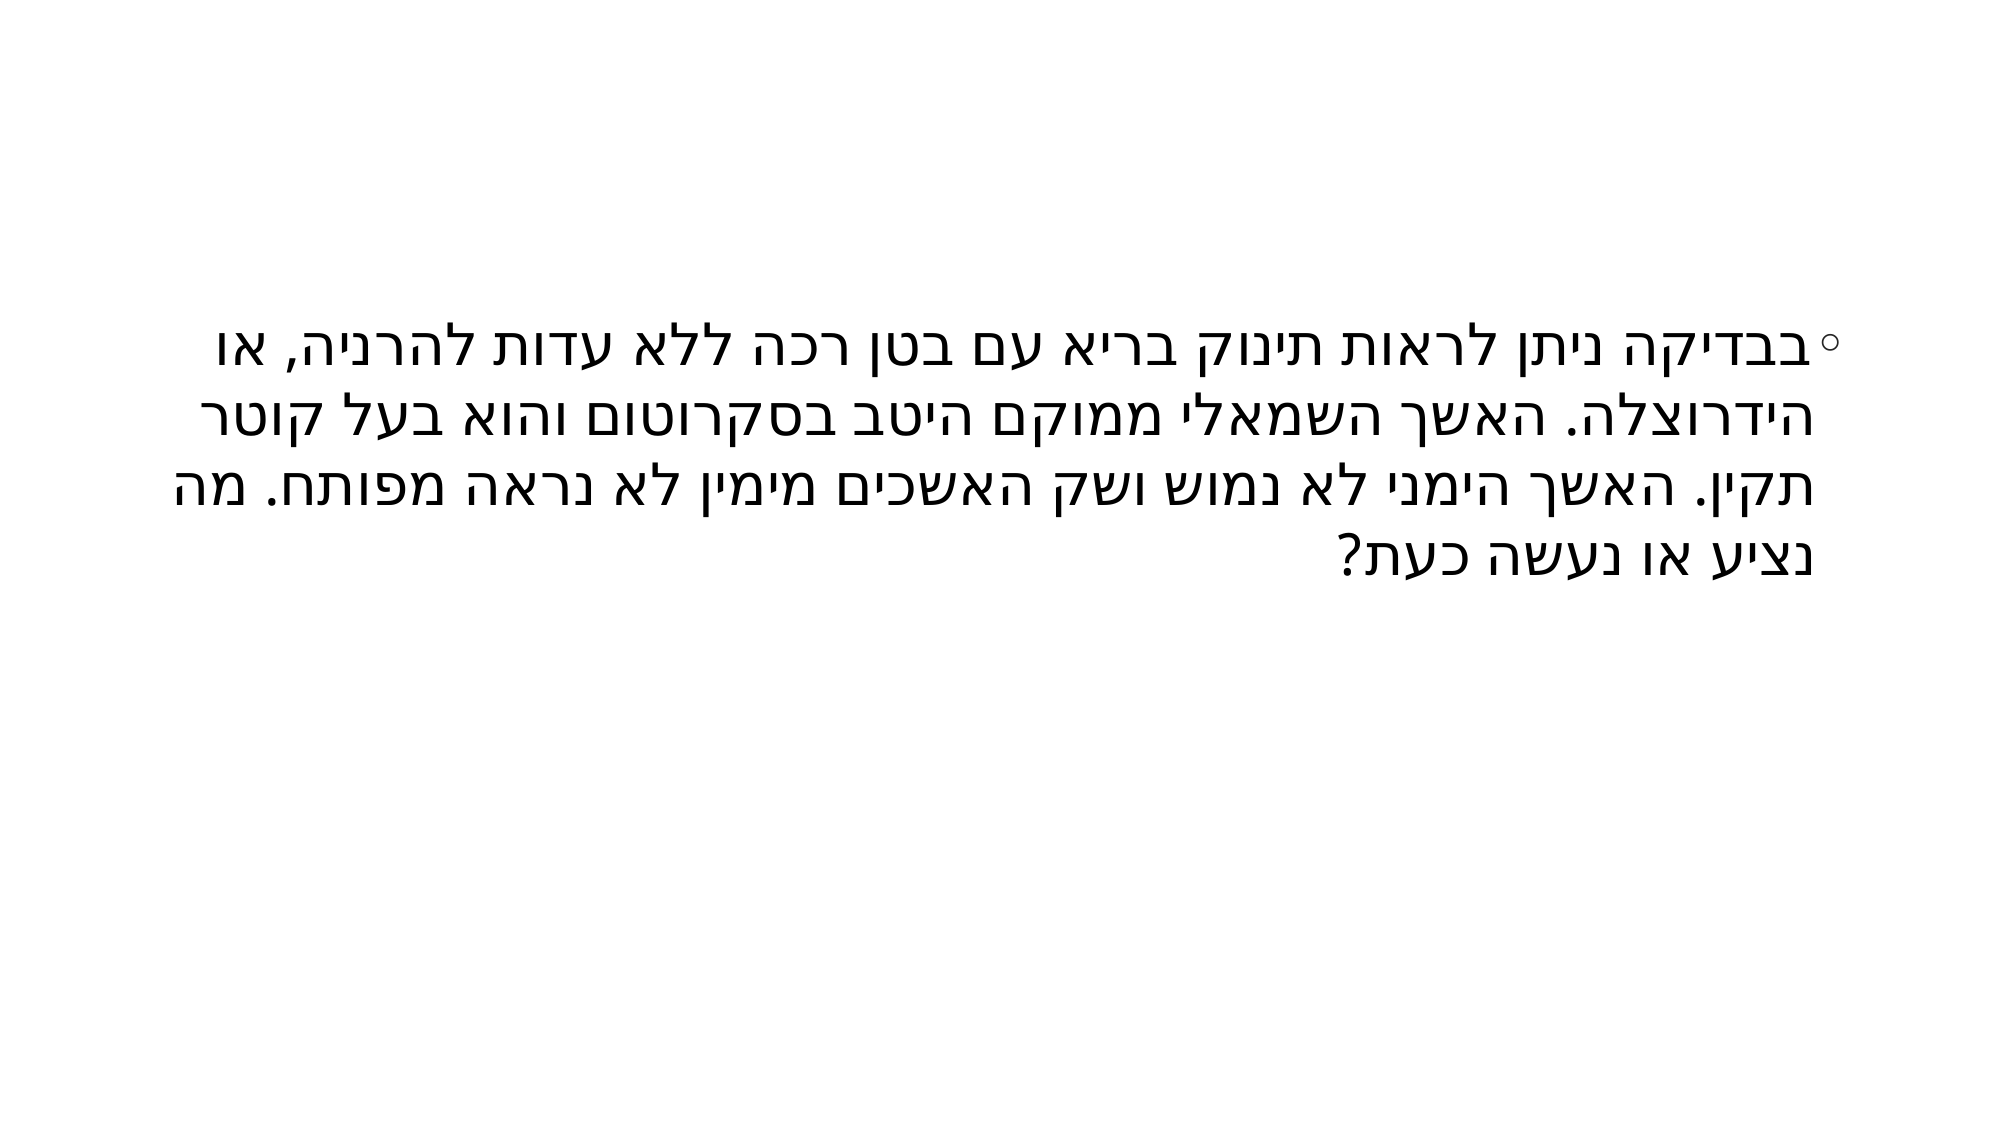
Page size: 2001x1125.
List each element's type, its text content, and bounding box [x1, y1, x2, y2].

list בבדיקה ניתן לראות תינוק בריא עם בטן רכה ללא עדות להרניה, או הידרוצלה. האשך השמאלי ממוקם היטב בסקרוטום והוא בעל קוטר תקין. האשך הימני לא נמוש ושק האשכים מימין לא נראה מפותח. מה נציע או נעשה כעת? [137, 299, 1863, 1014]
